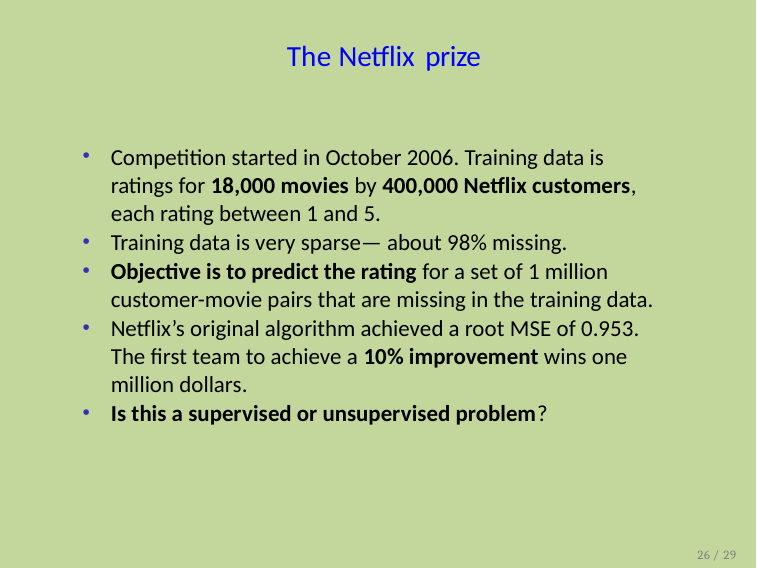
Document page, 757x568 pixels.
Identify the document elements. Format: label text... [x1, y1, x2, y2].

title The Netflix prize [271, 34, 494, 133]
list Competition started in October 2006. Training data is ratings for 18,000 movies by 400,000 Netflix customers, each rating between 1 and 5. Training data is very sparse— about 98% missing. Objective is to predict the rating for a set of 1 million customer-movie pairs that are missing in the training data. Netflix’s original algorithm achieved a root MSE of 0.953. The first team to achieve a 10% improvement wins one million dollars. Is this a supervised or unsupervised problem? [60, 140, 696, 457]
slide_number 26 / 29 [691, 548, 743, 568]
